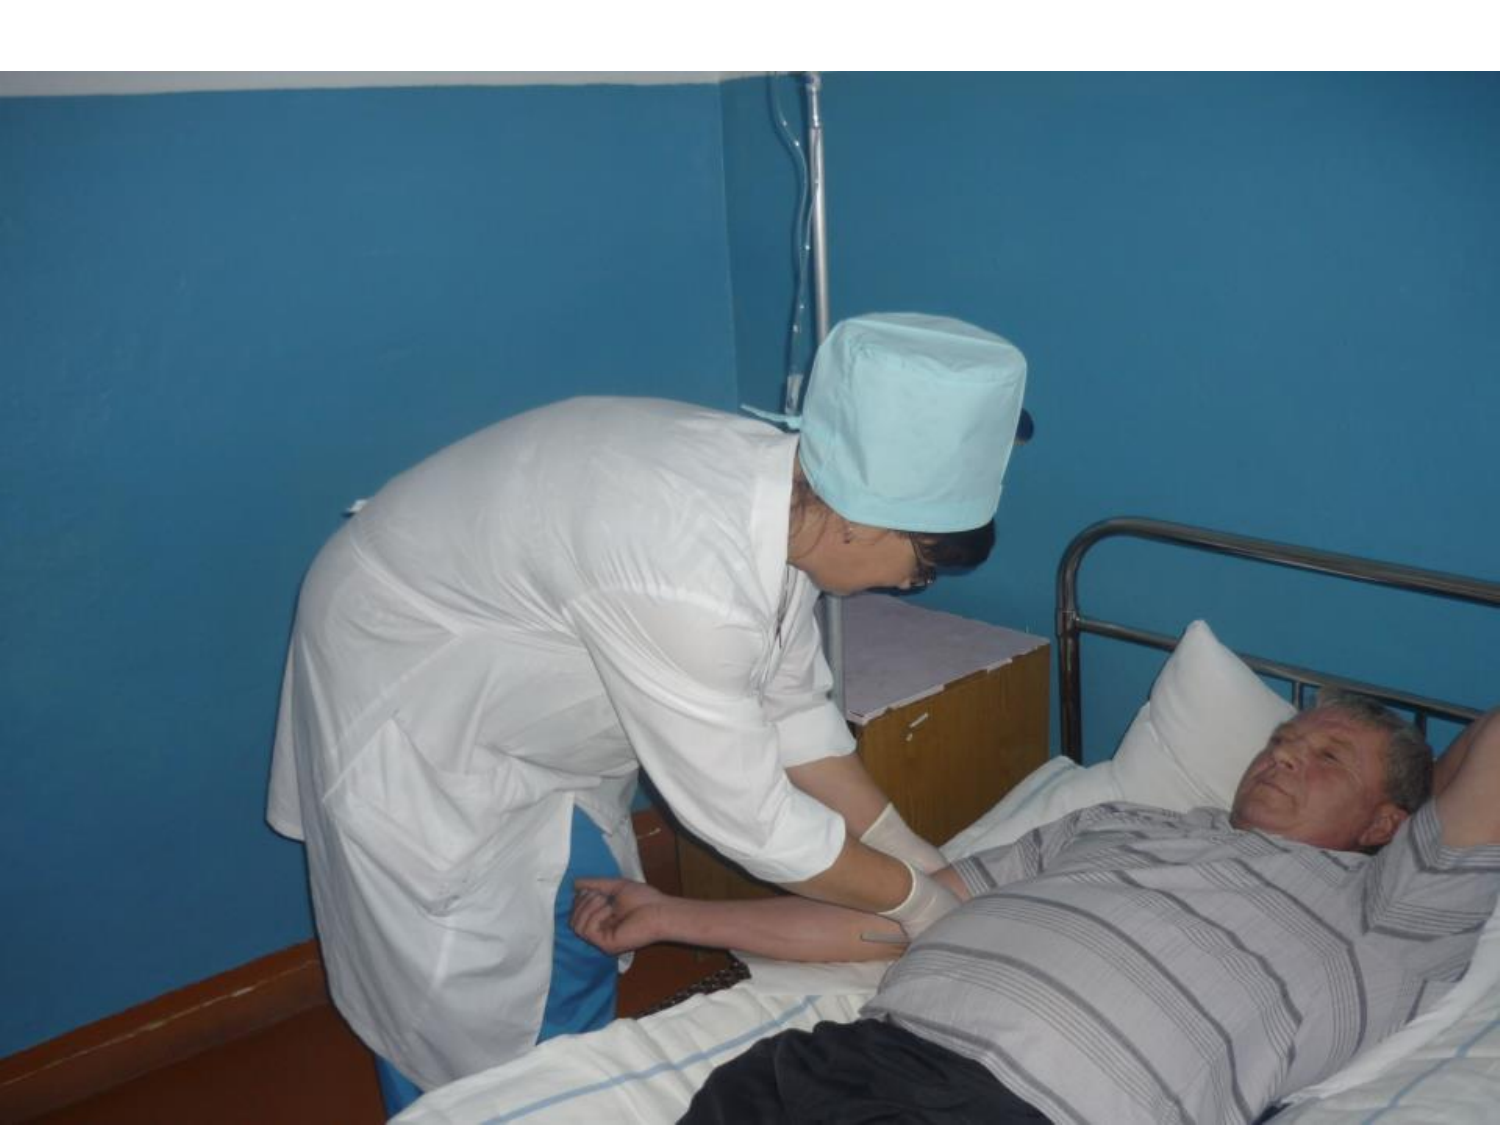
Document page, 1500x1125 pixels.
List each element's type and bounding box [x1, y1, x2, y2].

list [0, 70, 1500, 1125]
